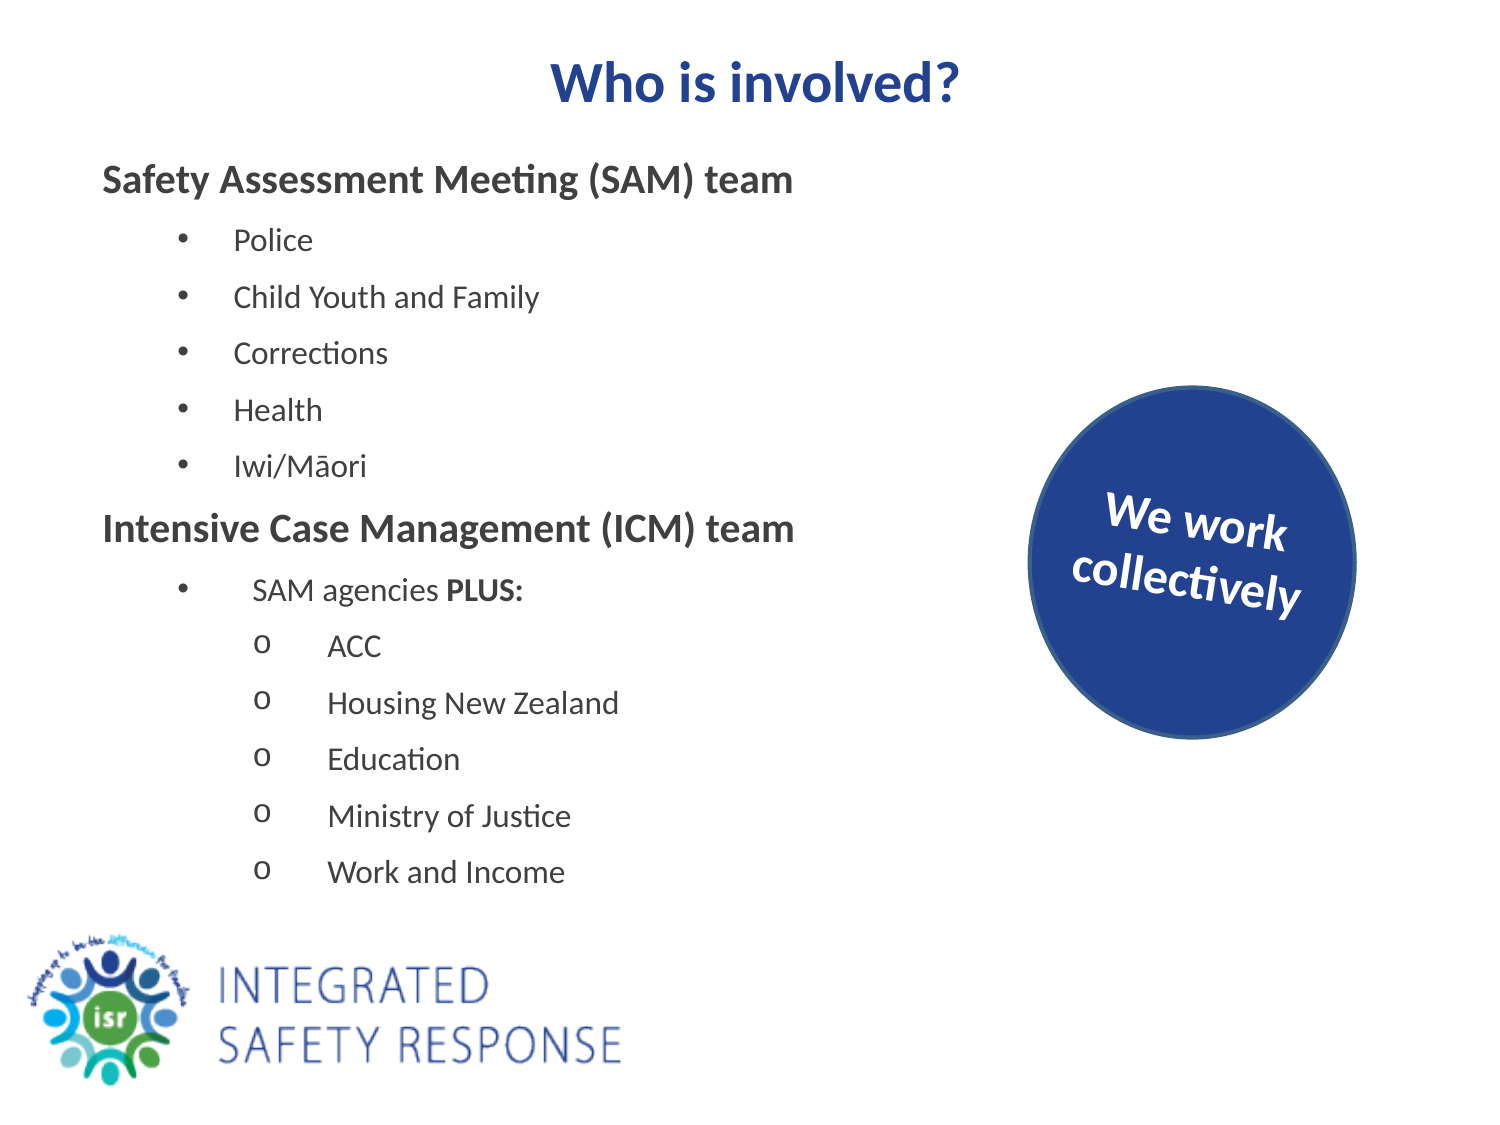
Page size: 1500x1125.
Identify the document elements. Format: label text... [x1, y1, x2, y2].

text_box [1058, 385, 1348, 503]
text_box We work collectively [1034, 459, 1350, 638]
picture [12, 924, 638, 1092]
text_box [1027, 468, 1357, 740]
text_box Who is involved? [12, 36, 1500, 122]
text_box Safety Assessment Meeting (SAM) team Police Child Youth and Family Corrections Health Iwi/Māori Intensive Case Management (ICM) team SAM agencies PLUS: ACC Housing New Zealand Education Ministry of Justice Work and Income [87, 144, 1313, 898]
